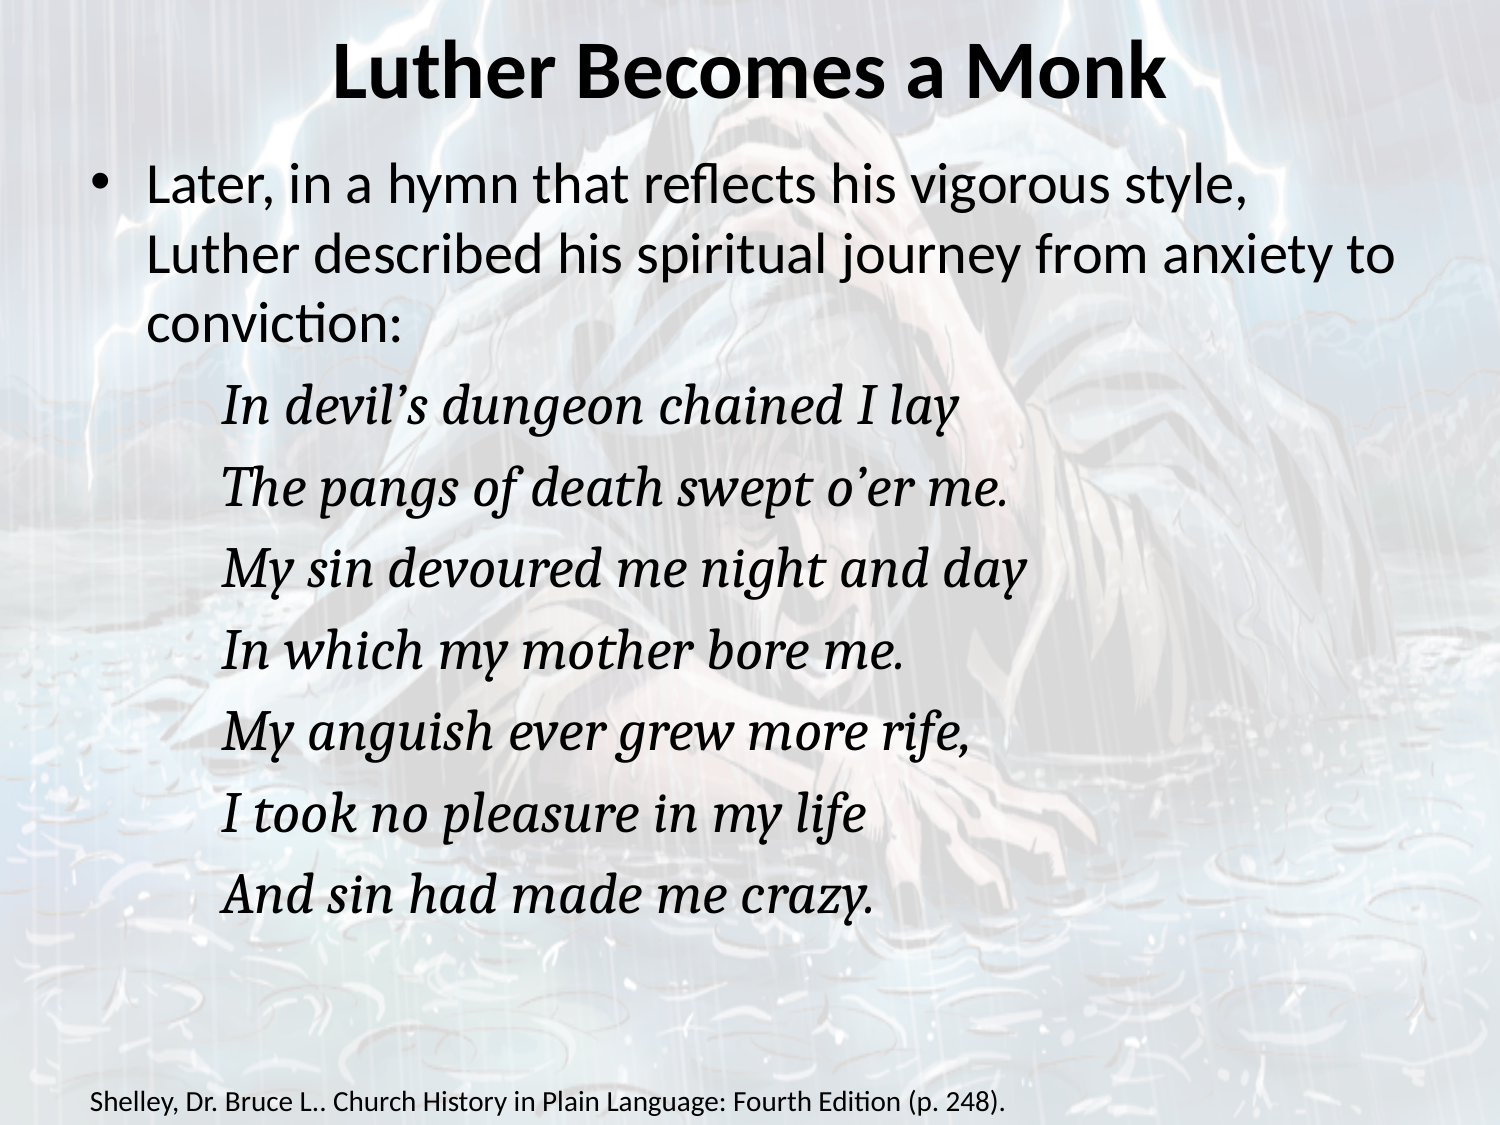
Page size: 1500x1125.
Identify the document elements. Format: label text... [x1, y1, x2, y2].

text_box Shelley, Dr. Bruce L.. Church History in Plain Language: Fourth Edition (p. 248). [74, 1074, 1500, 1125]
title Luther Becomes a Monk [0, 4, 1500, 125]
list Later, in a hymn that reflects his vigorous style, Luther described his spiritual journey from anxiety to conviction: In devil’s dungeon chained I lay The pangs of death swept o’er me. My sin devoured me night and day In which my mother bore me. My anguish ever grew more rife, I took no pleasure in my life And sin had made me crazy. [75, 137, 1425, 1070]
